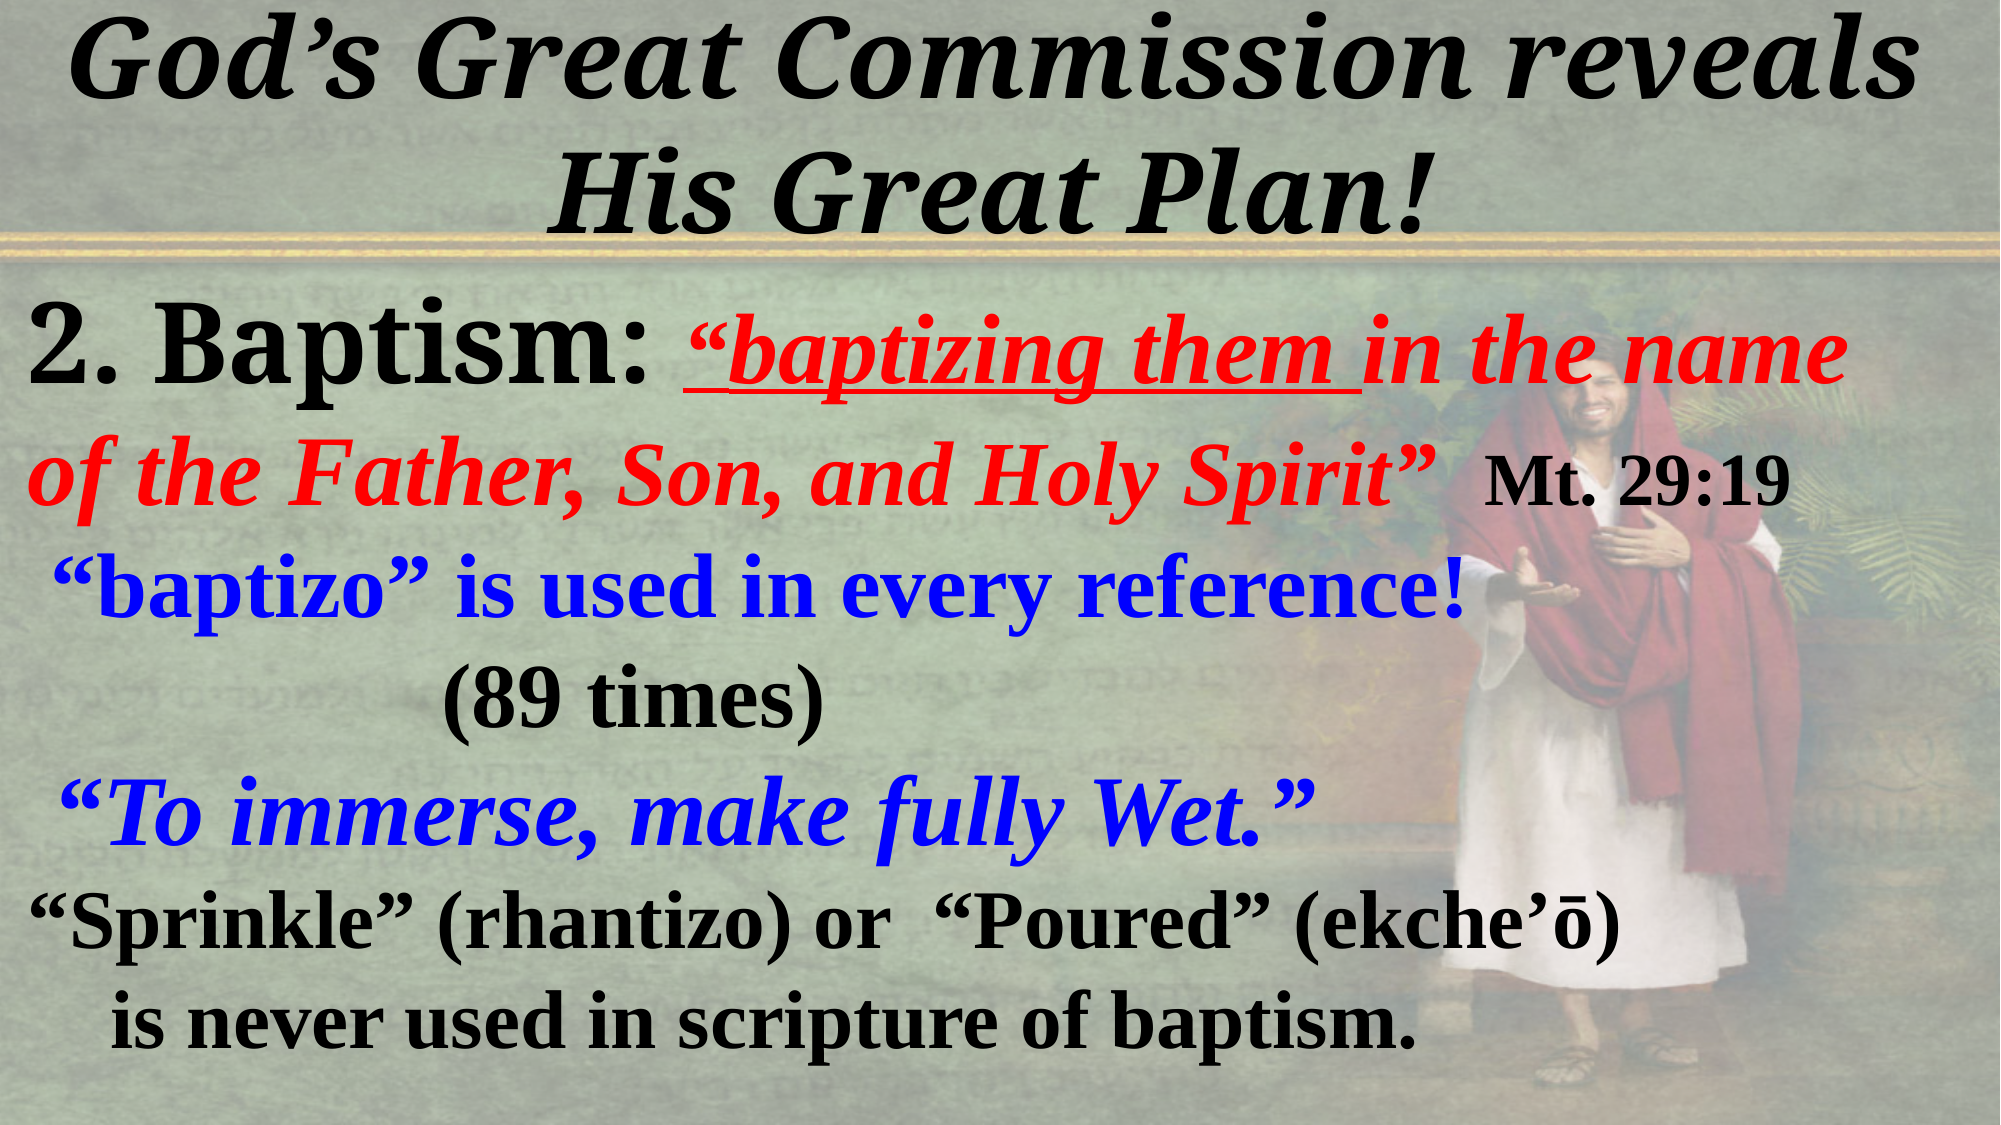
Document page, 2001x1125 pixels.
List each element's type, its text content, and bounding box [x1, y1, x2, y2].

list 2. Baptism: “baptizing them in the name of the Father, Son, and Holy Spirit” Mt. 29:19 “baptizo” is used in every reference! (89 times) “To immerse, make fully Wet.” “Sprinkle” (rhantizo) or “Poured” (ekche’ō) is never used in scripture of baptism. [12, 262, 1988, 1075]
title God’s Great Commission reveals His Great Plan! [56, 8, 1944, 234]
